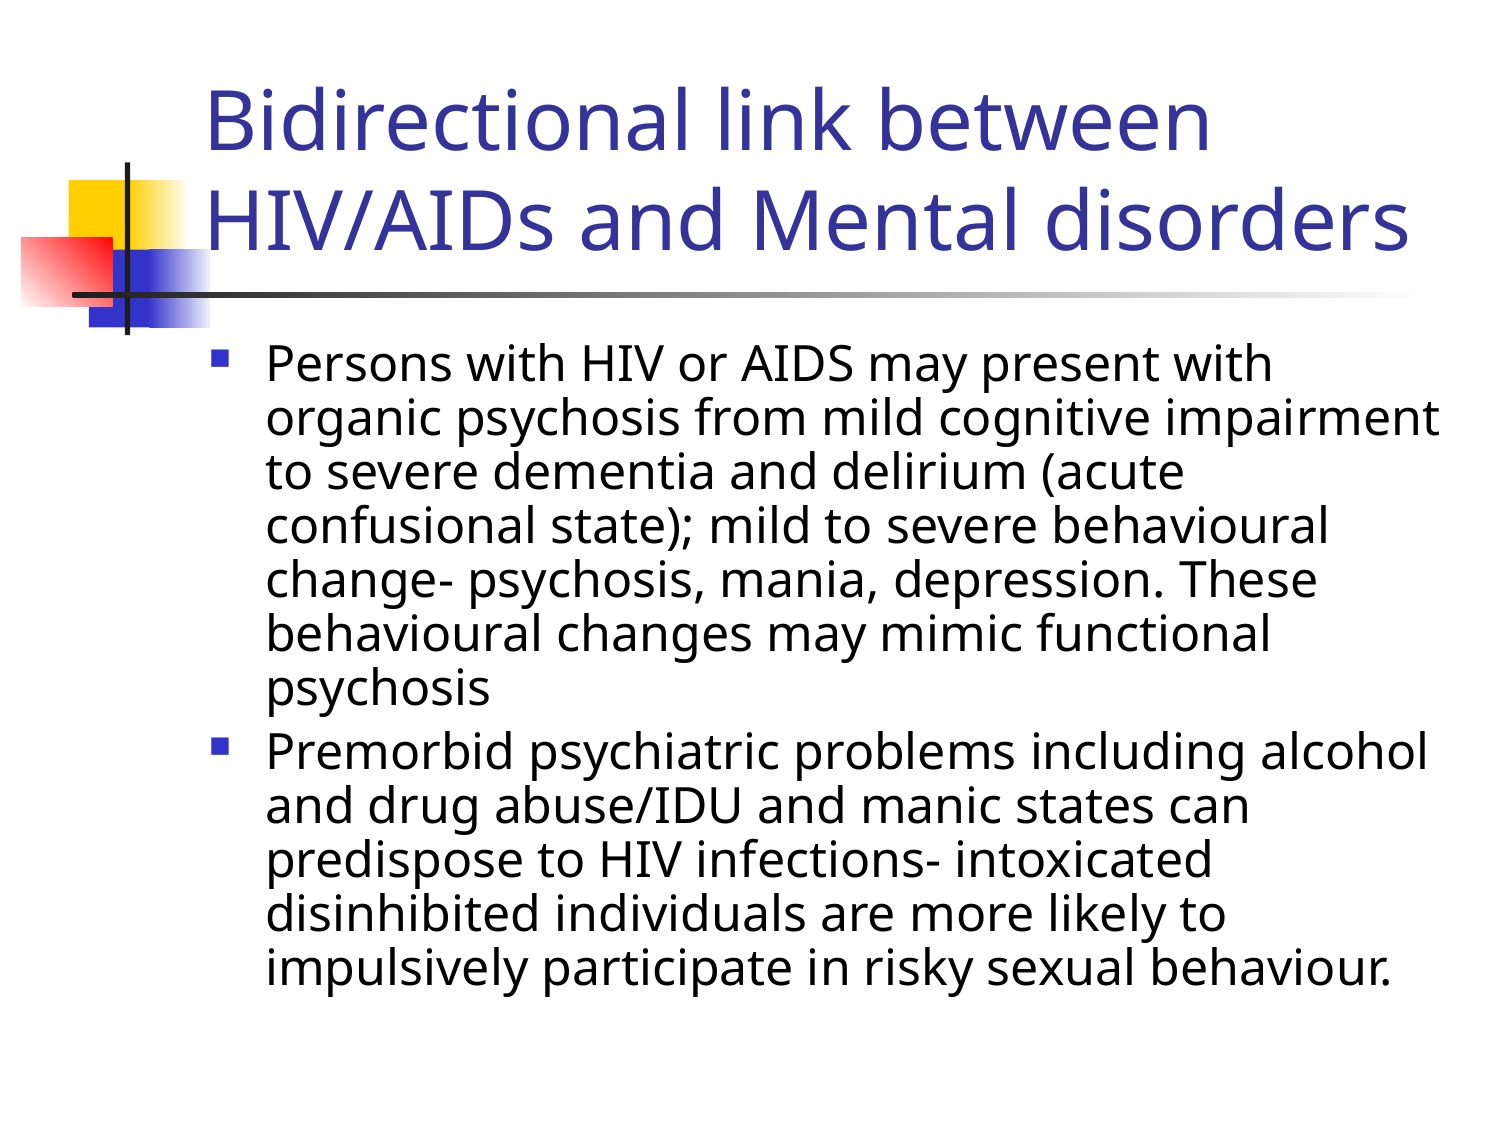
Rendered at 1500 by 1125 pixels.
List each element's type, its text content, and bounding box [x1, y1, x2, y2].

title Bidirectional link between HIV/AIDs and Mental disorders [188, 34, 1468, 276]
list Persons with HIV or AIDS may present with organic psychosis from mild cognitive impairment to severe dementia and delirium (acute confusional state); mild to severe behavioural change- psychosis, mania, depression. These behavioural changes may mimic functional psychosis Premorbid psychiatric problems including alcohol and drug abuse/IDU and manic states can predispose to HIV infections- intoxicated disinhibited individuals are more likely to impulsively participate in risky sexual behaviour. [193, 330, 1470, 1007]
